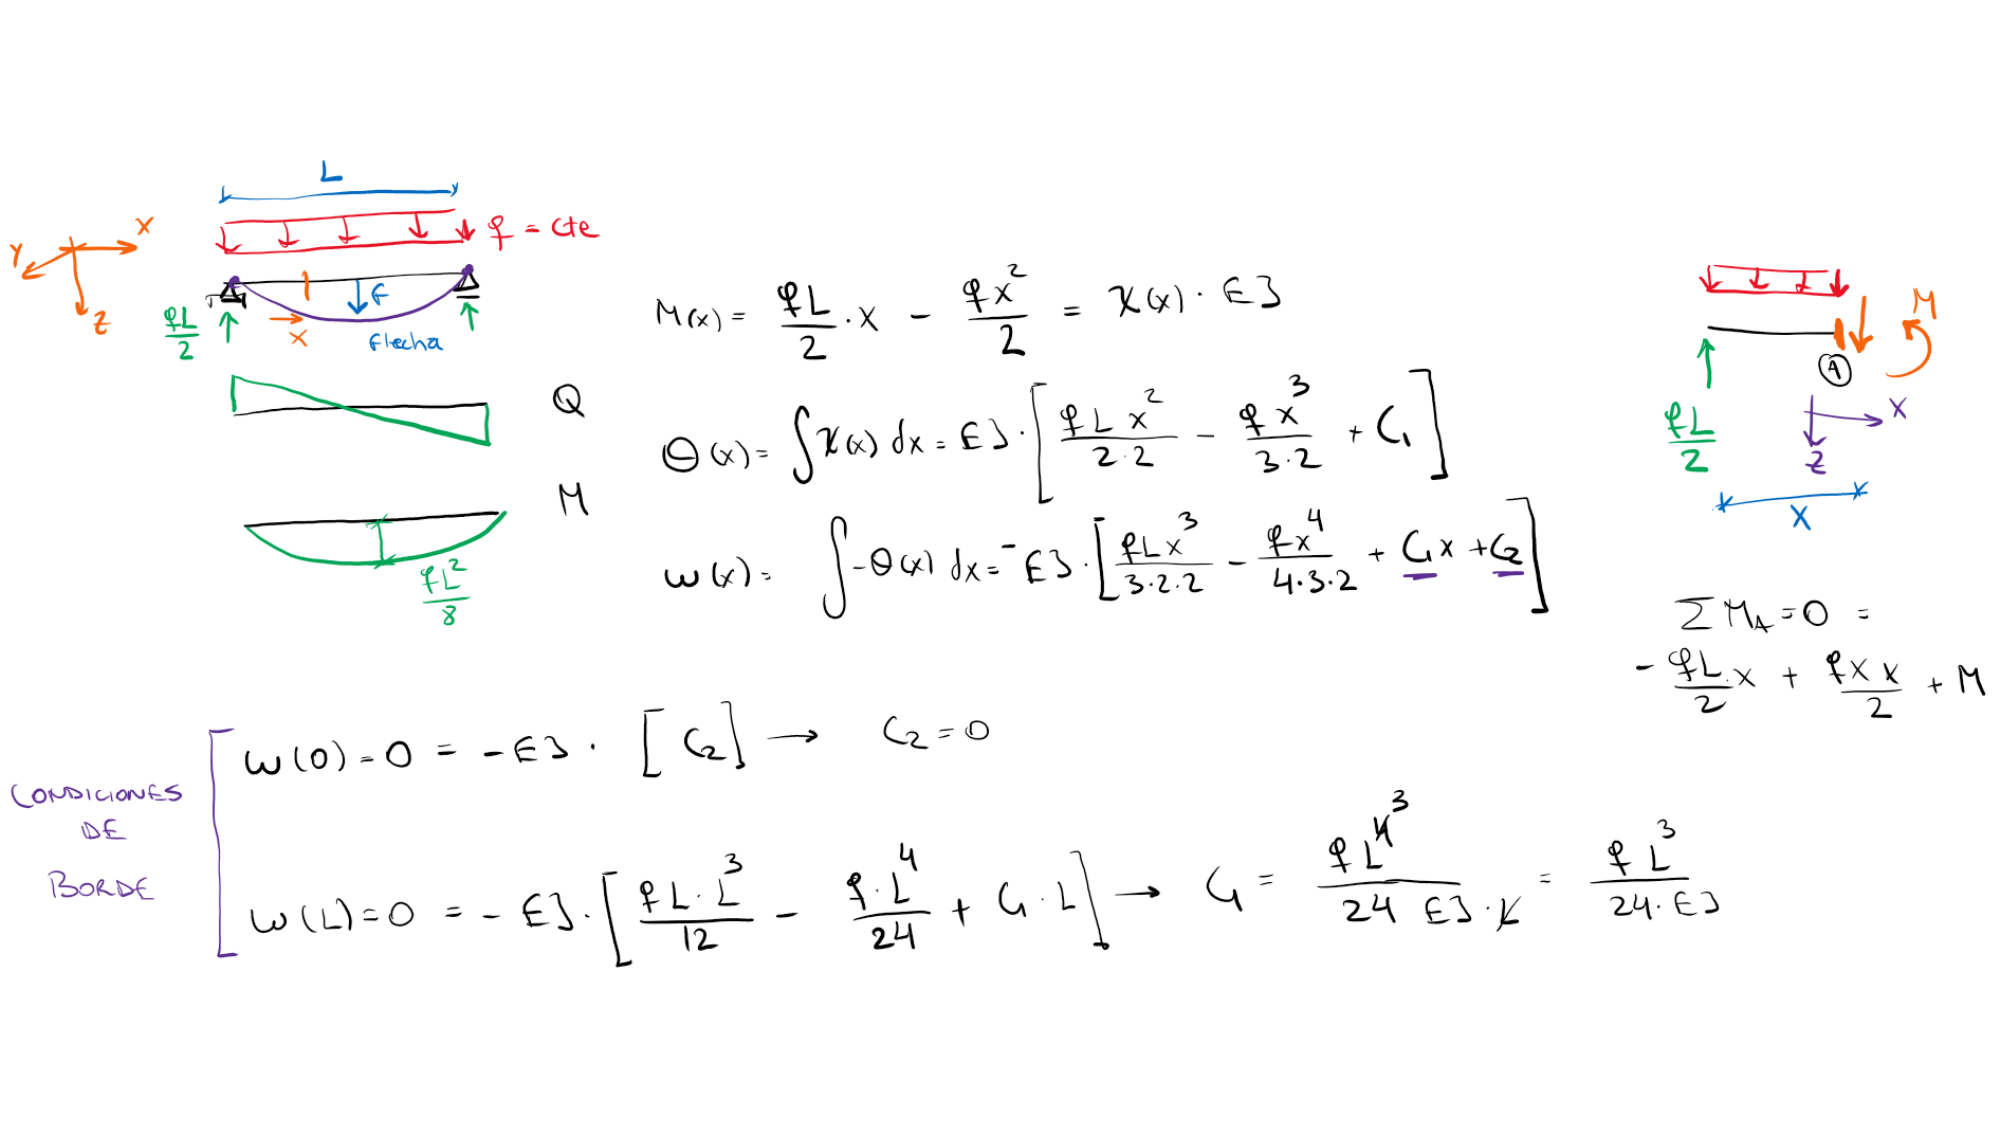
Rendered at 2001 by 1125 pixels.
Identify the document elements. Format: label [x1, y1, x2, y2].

picture [0, 154, 2000, 971]
